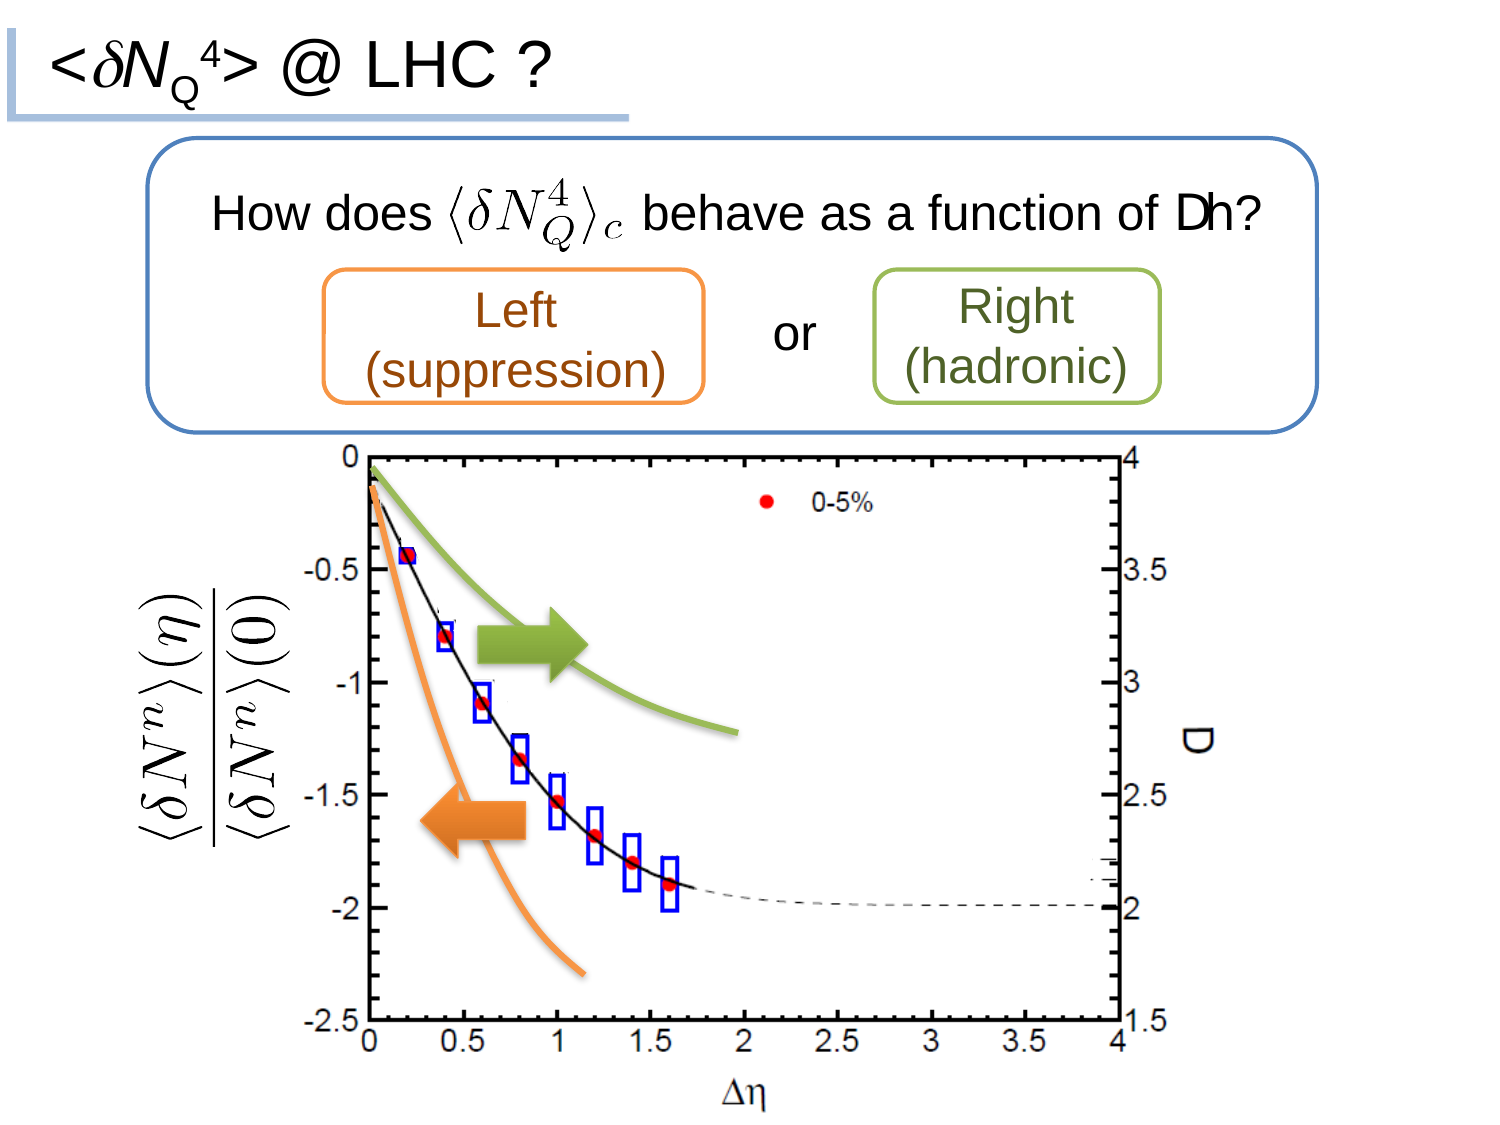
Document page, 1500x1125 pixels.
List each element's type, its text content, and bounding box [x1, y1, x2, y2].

text_box How does behave as a function of Dh? [196, 172, 1287, 248]
title <dNQ4> @ LHC ? [15, 17, 639, 115]
text_box [145, 135, 1320, 435]
text_box or [757, 293, 833, 368]
picture [84, 431, 1223, 1118]
picture [450, 177, 622, 252]
text_box Right (hadronic) [888, 266, 1144, 402]
text_box [872, 268, 1162, 405]
text_box [321, 267, 706, 405]
text_box Left (suppression) [349, 269, 683, 405]
